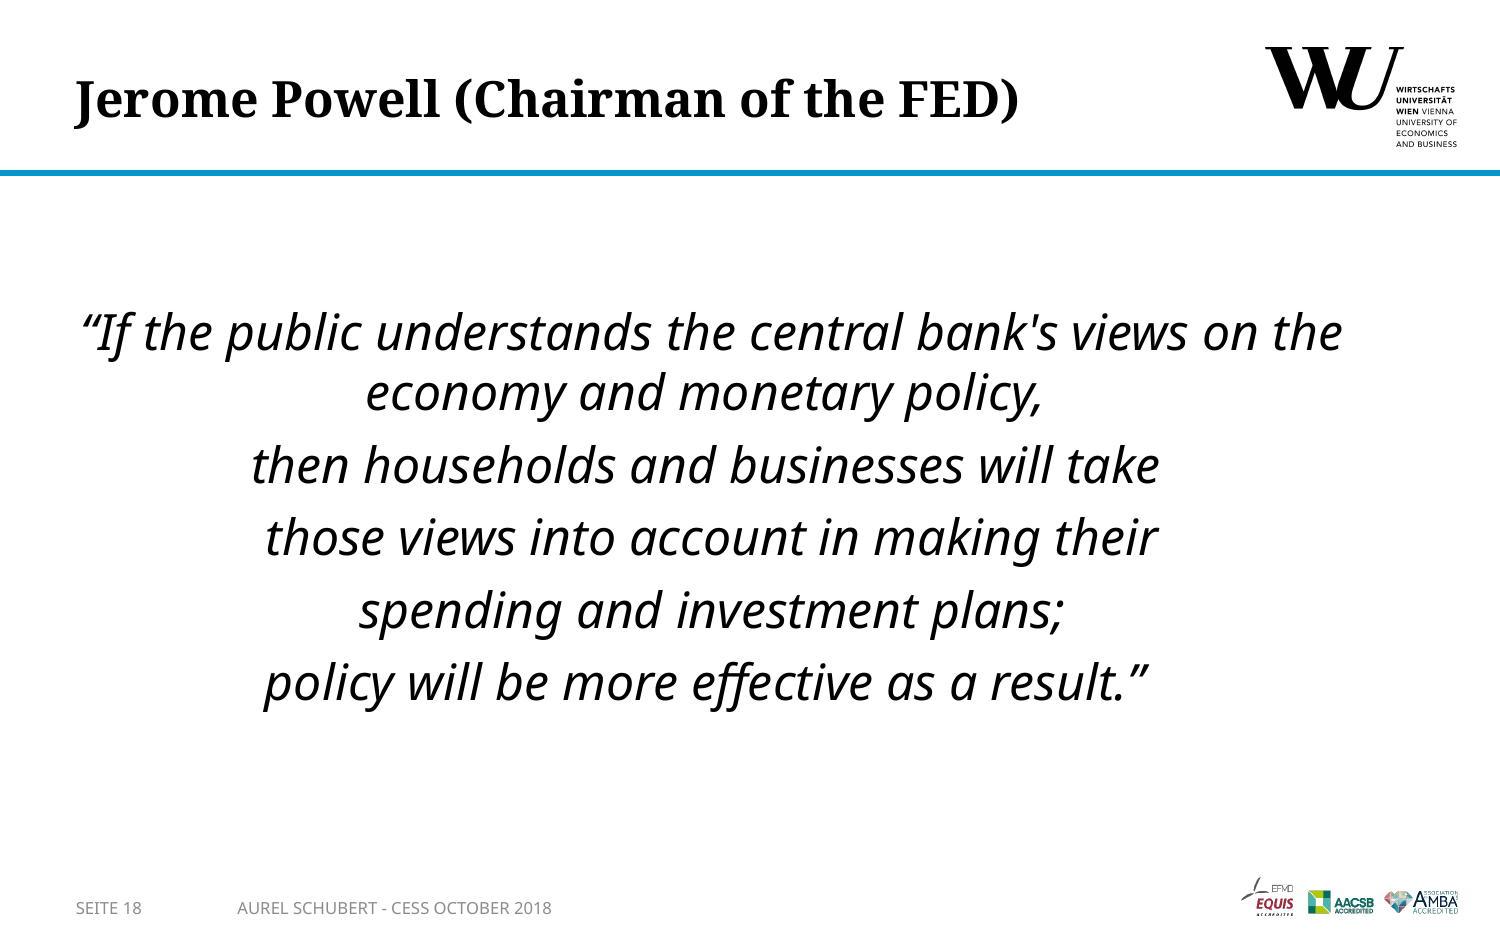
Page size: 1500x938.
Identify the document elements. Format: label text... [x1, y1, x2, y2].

picture [1241, 877, 1458, 916]
picture [1265, 47, 1457, 149]
slide_number SEITE 18 [75, 887, 223, 931]
list “If the public understands the central bank's views on the economy and monetary policy, then households and businesses will take those views into account in making their spending and investment plans; policy will be more effective as a result.” [75, 220, 1349, 853]
title Jerome Powell (Chairman of the FED) [75, 22, 1198, 172]
footer Aurel Schubert - CESS October 2018 [223, 887, 750, 931]
